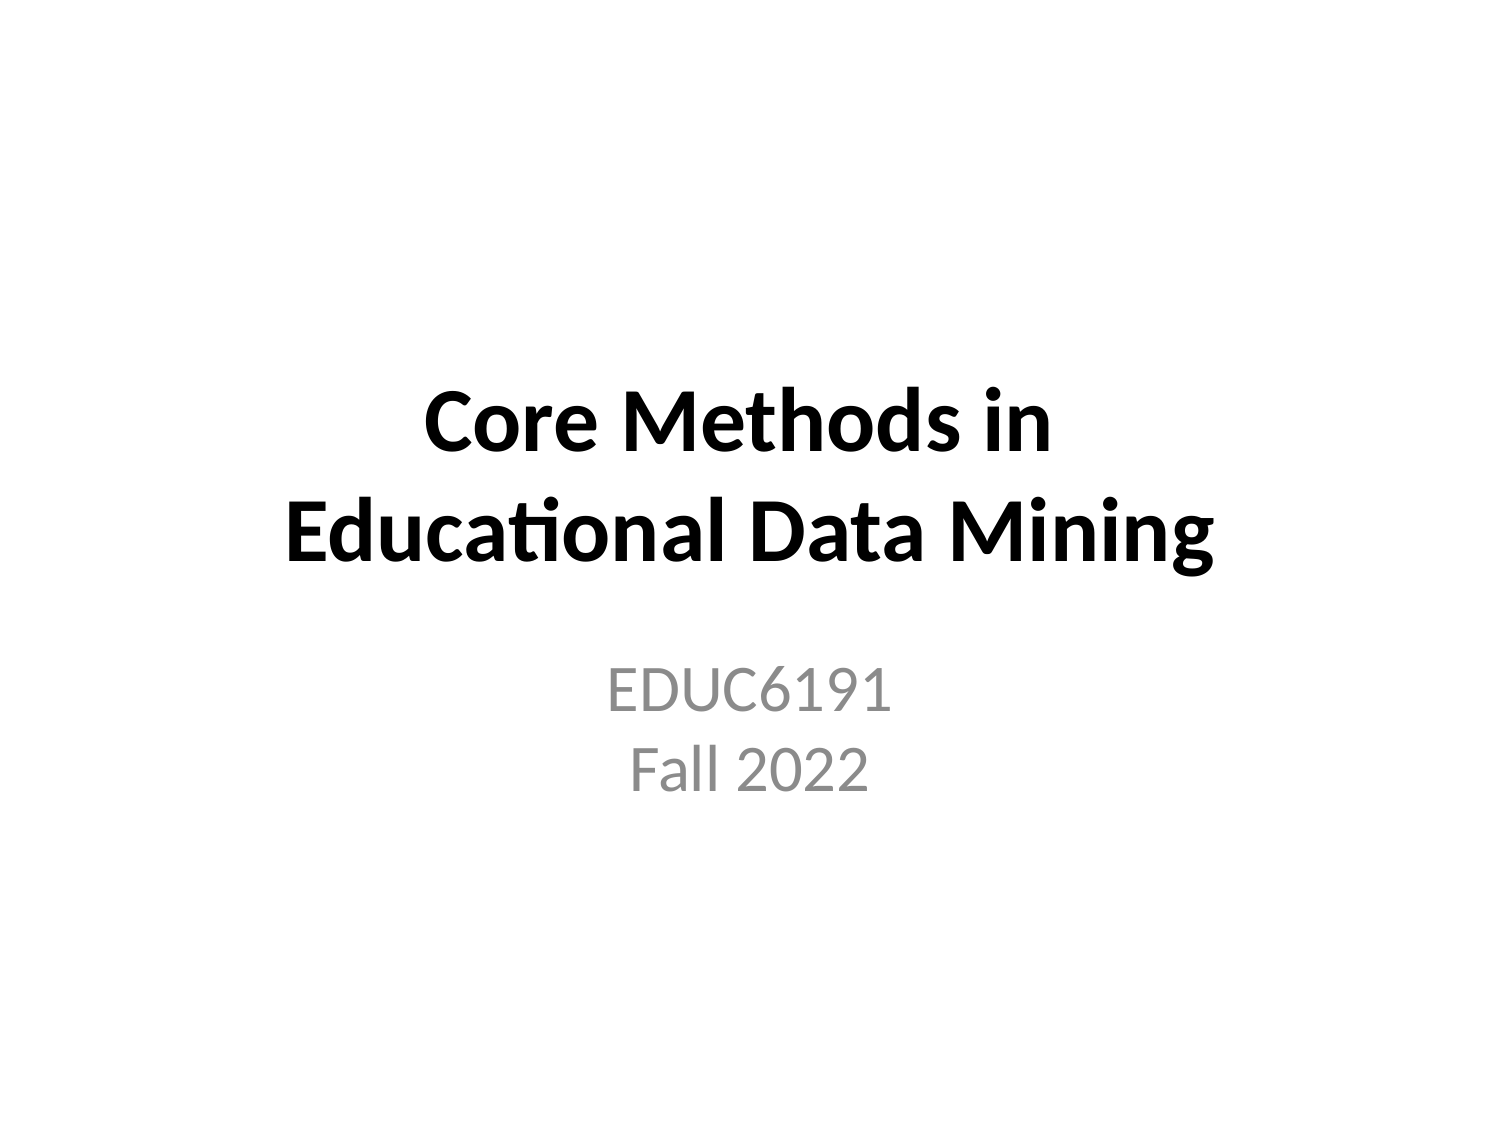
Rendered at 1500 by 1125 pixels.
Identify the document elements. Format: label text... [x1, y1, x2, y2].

subtitle EDUC6191 Fall 2022 [225, 637, 1275, 925]
title Core Methods in Educational Data Mining [112, 349, 1388, 591]
